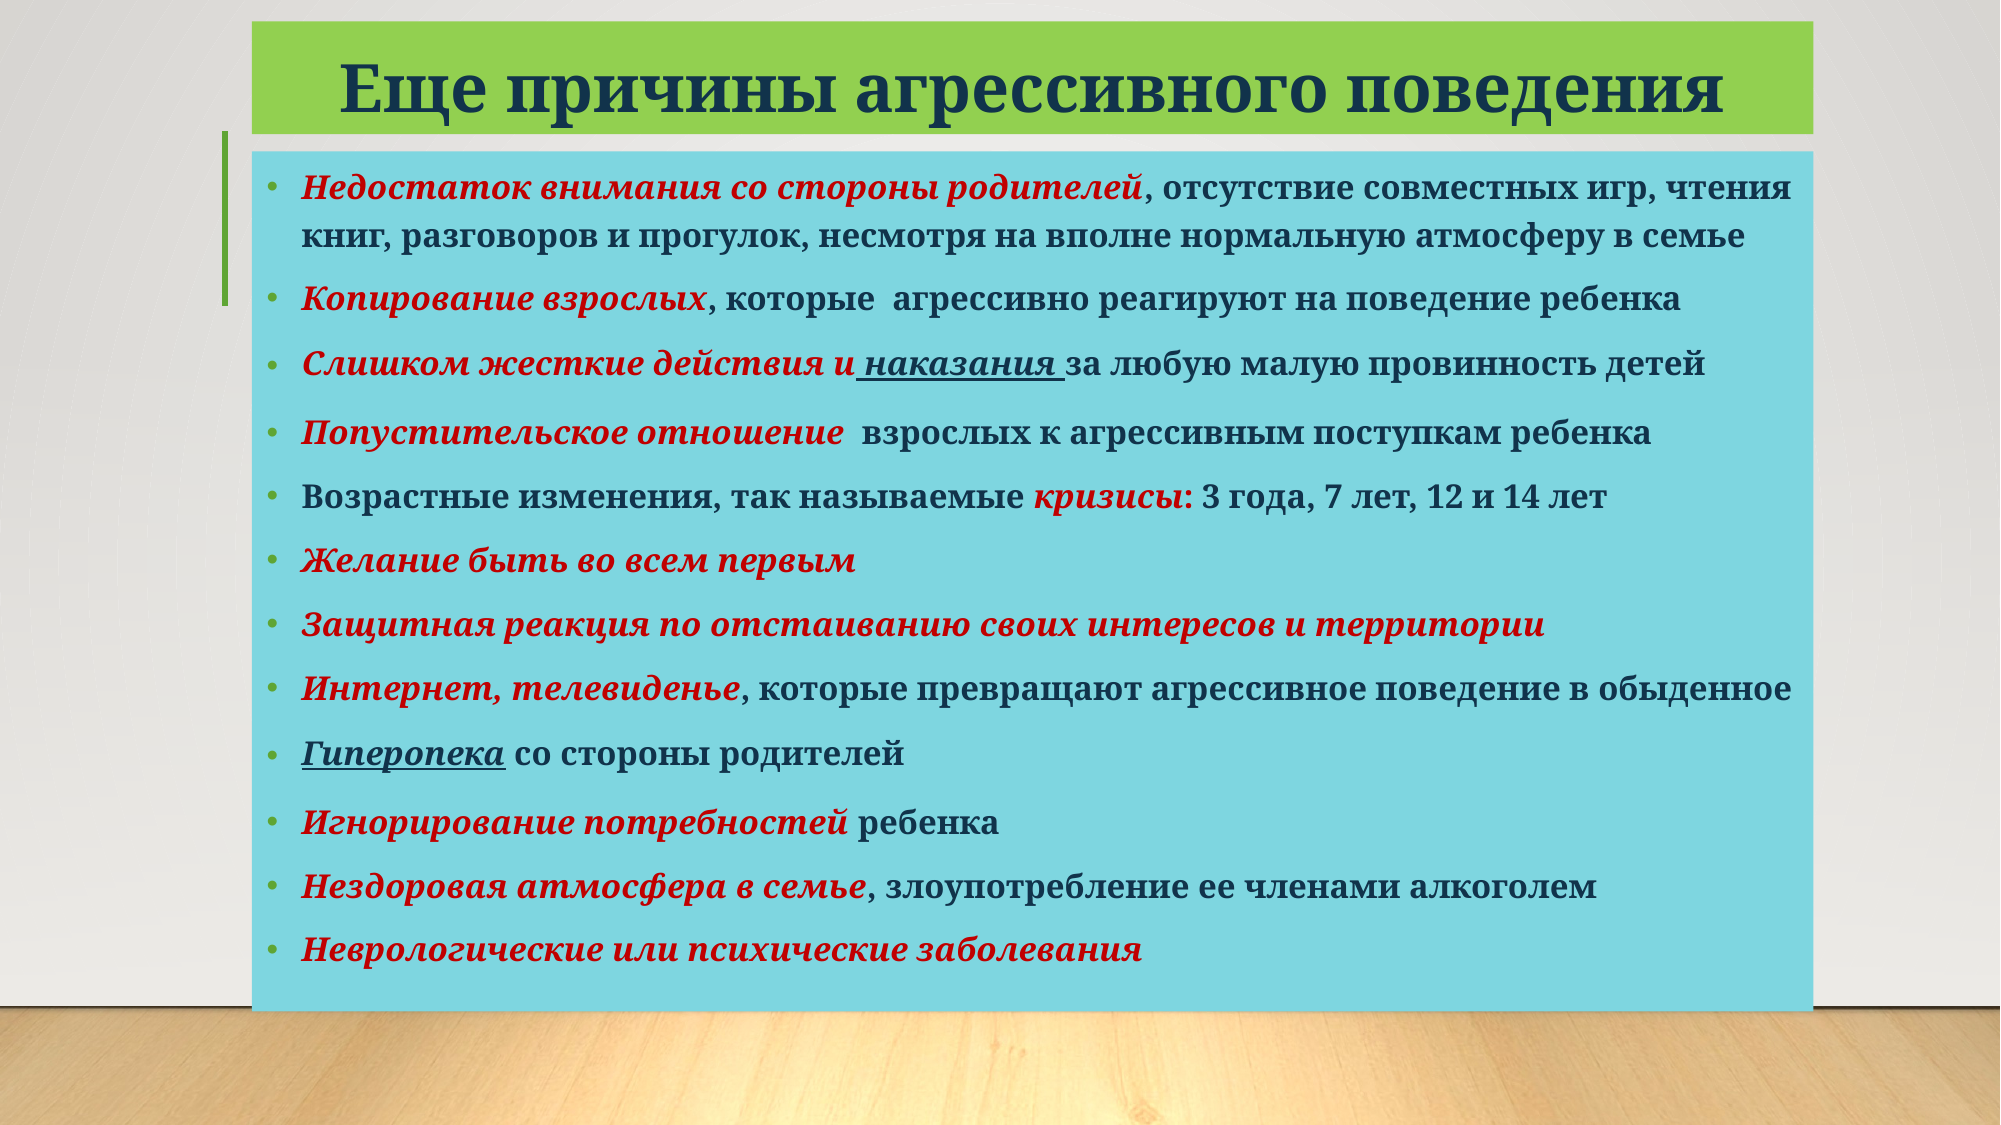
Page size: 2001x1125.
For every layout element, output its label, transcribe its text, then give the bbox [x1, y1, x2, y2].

title Еще причины агрессивного поведения [251, 21, 1814, 135]
picture [0, 1006, 2000, 1125]
list Недостаток внимания со стороны родителей, отсутствие совместных игр, чтения книг, разговоров и прогулок, несмотря на вполне нормальную атмосферу в семье Копирование взрослых, которые агрессивно реагируют на поведение ребенка Слишком жесткие действия и наказания за любую малую провинность детей Попустительское отношение взрослых к агрессивным поступкам ребенка Возрастные изменения, так называемые кризисы: 3 года, 7 лет, 12 и 14 лет Желание быть во всем первым Защитная реакция по отстаиванию своих интересов и территории Интернет, телевиденье, которые превращают агрессивное поведение в обыденное Гиперопека со стороны родителей Игнорирование потребностей ребенка Нездоровая атмосфера в семье, злоупотребление ее членами алкоголем Неврологические или психические заболевания [251, 151, 1814, 1012]
